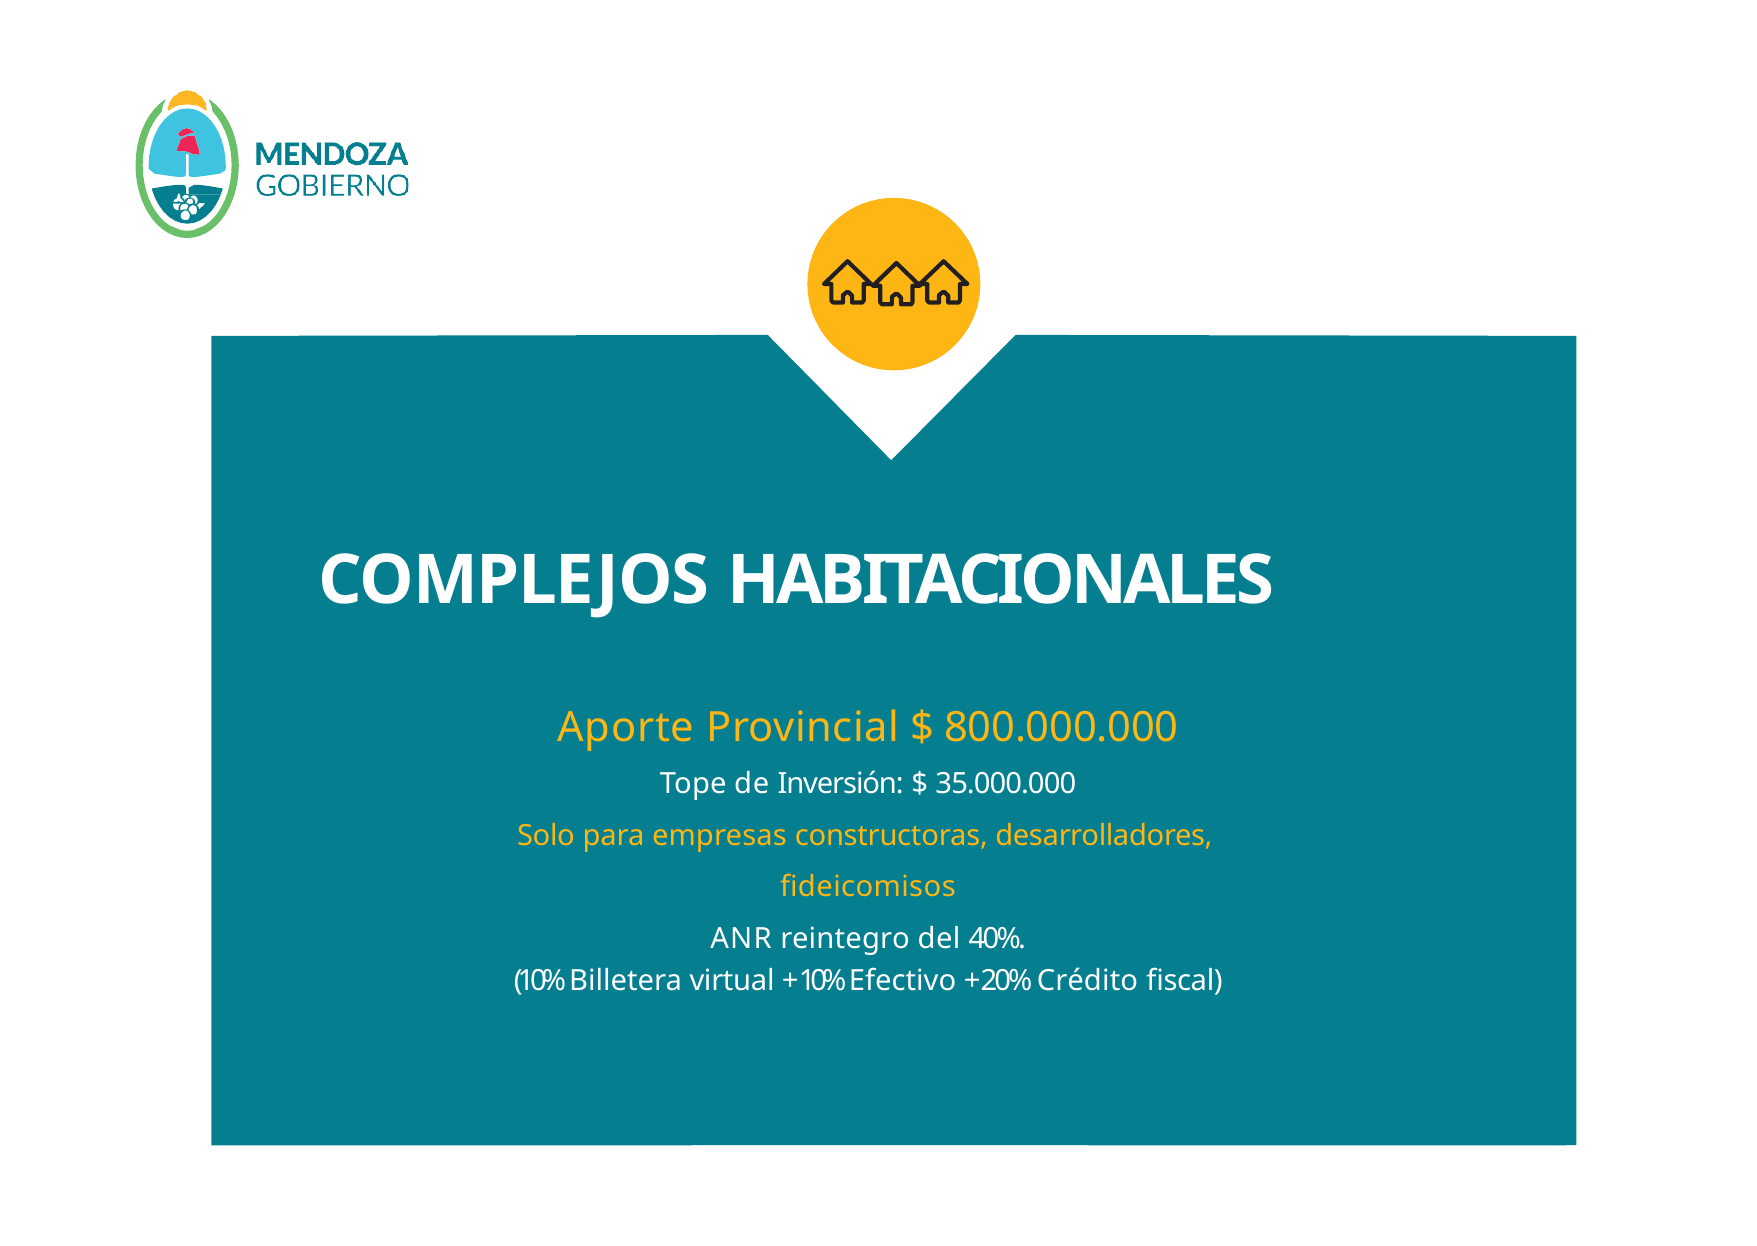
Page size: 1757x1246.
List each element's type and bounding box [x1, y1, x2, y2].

text_box [256, 142, 409, 195]
text_box [135, 90, 240, 239]
text_box [211, 197, 1577, 1146]
text_box [821, 258, 970, 307]
